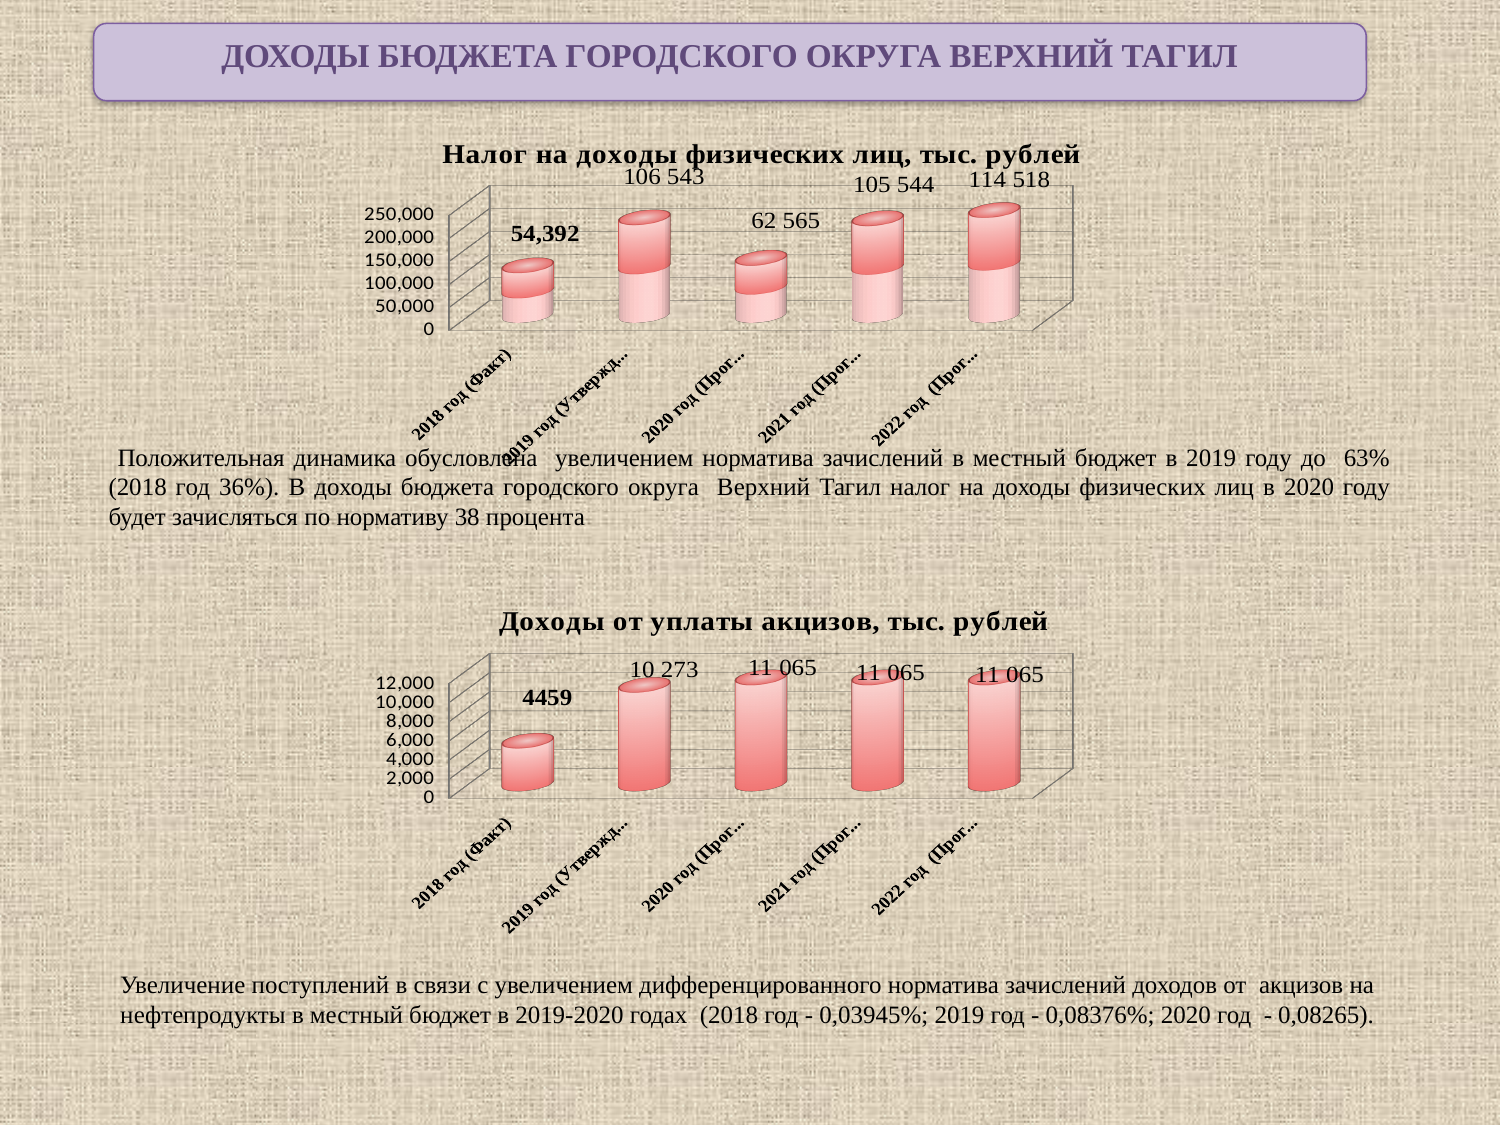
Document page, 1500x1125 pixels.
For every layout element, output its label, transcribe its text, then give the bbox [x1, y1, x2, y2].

text_box ДОХОДЫ БЮДЖЕТА ГОРОДСКОГО ОКРУГА ВЕРХНИЙ ТАГИЛ [92, 22, 1368, 102]
chart [46, 116, 1477, 469]
text_box Увеличение поступлений в связи с увеличением дифференцированного норматива зачислений доходов от акцизов на нефтепродукты в местный бюджет в 2019-2020 годах (2018 год - 0,03945%; 2019 год - 0,08376%; 2020 год - 0,08265). [105, 960, 1477, 1036]
picture [0, 0, 1500, 1125]
text_box Положительная динамика обусловлена увеличением норматива зачислений в местный бюджет в 2019 году до 63% (2018 год 36%). В доходы бюджета городского округа Верхний Тагил налог на доходы физических лиц в 2020 году будет зачисляться по нормативу 38 процента [93, 478, 1407, 539]
chart [46, 585, 1477, 938]
